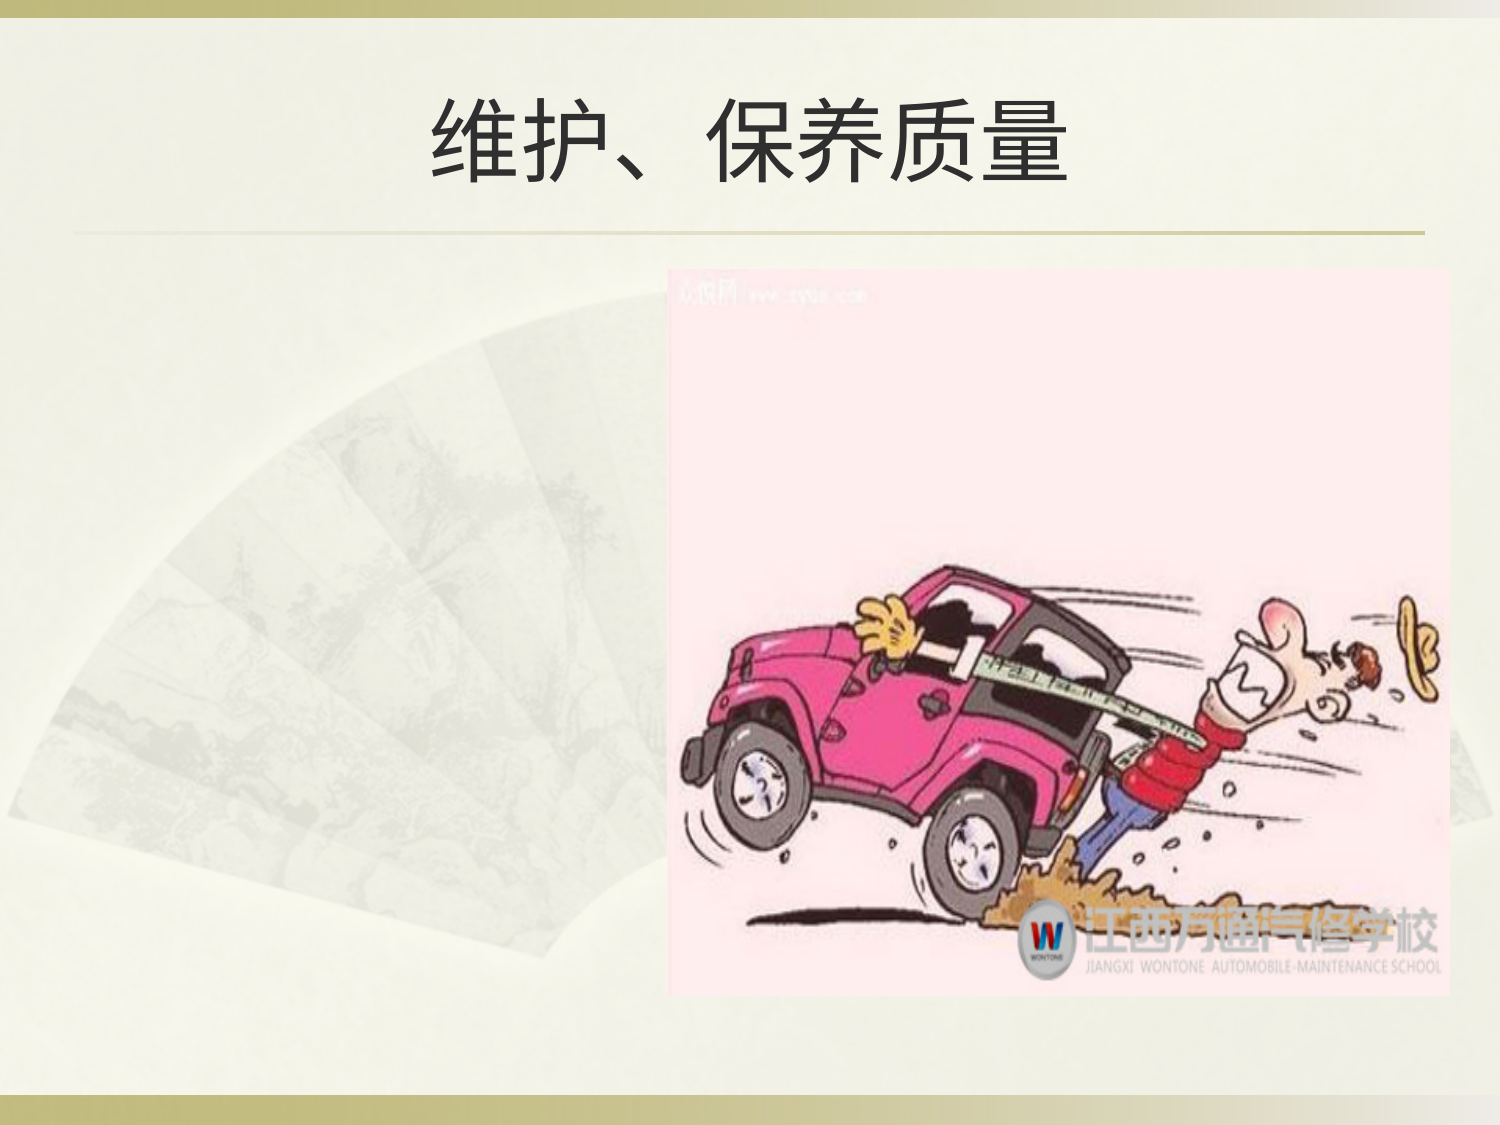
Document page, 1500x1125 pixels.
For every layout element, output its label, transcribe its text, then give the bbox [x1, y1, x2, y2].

title 维护、保养质量 [75, 45, 1425, 233]
picture [667, 268, 1450, 997]
